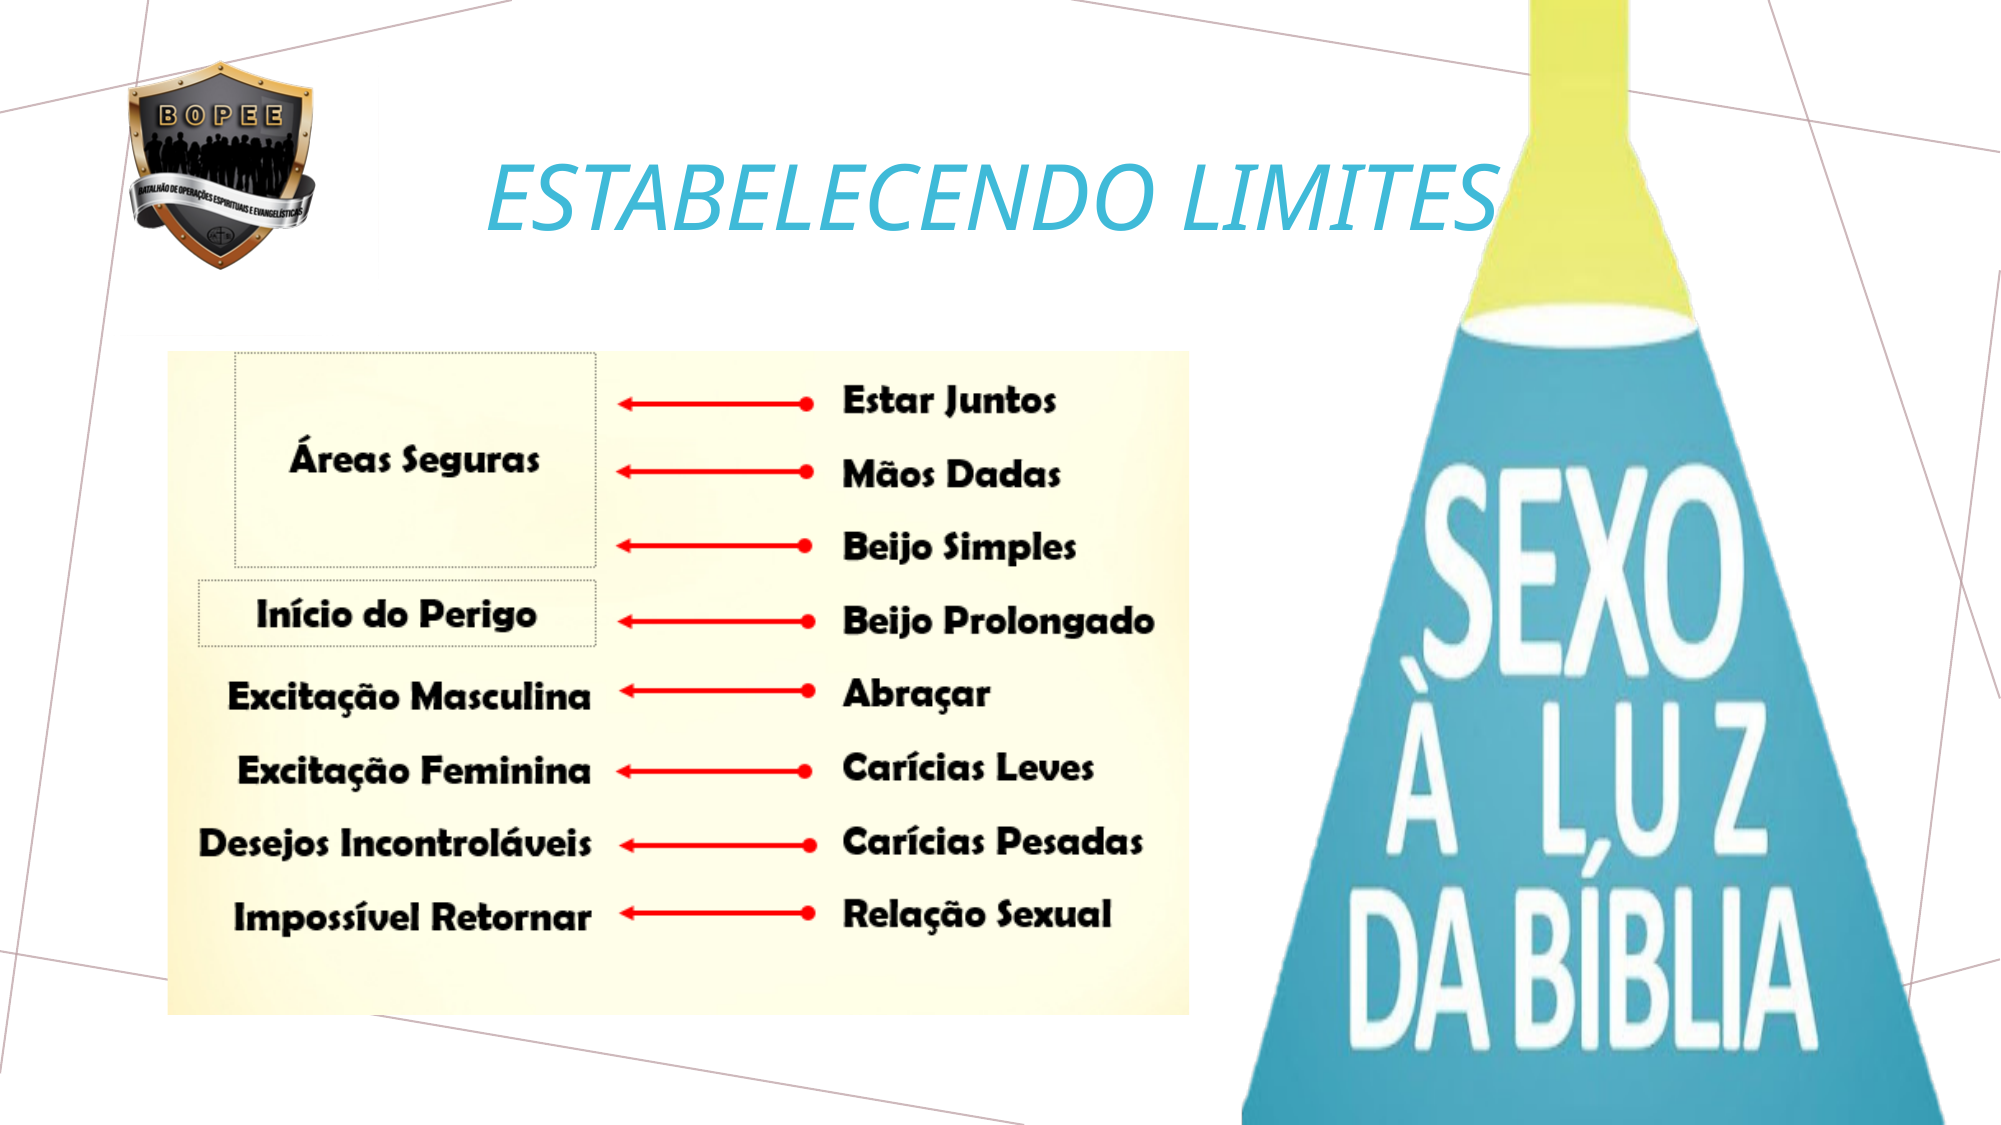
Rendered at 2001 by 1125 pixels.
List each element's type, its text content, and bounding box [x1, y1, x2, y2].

picture [62, 20, 379, 336]
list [167, 351, 1186, 1015]
picture [1186, 0, 1987, 1125]
title ESTABELECENDO LIMITES [379, 87, 1186, 315]
